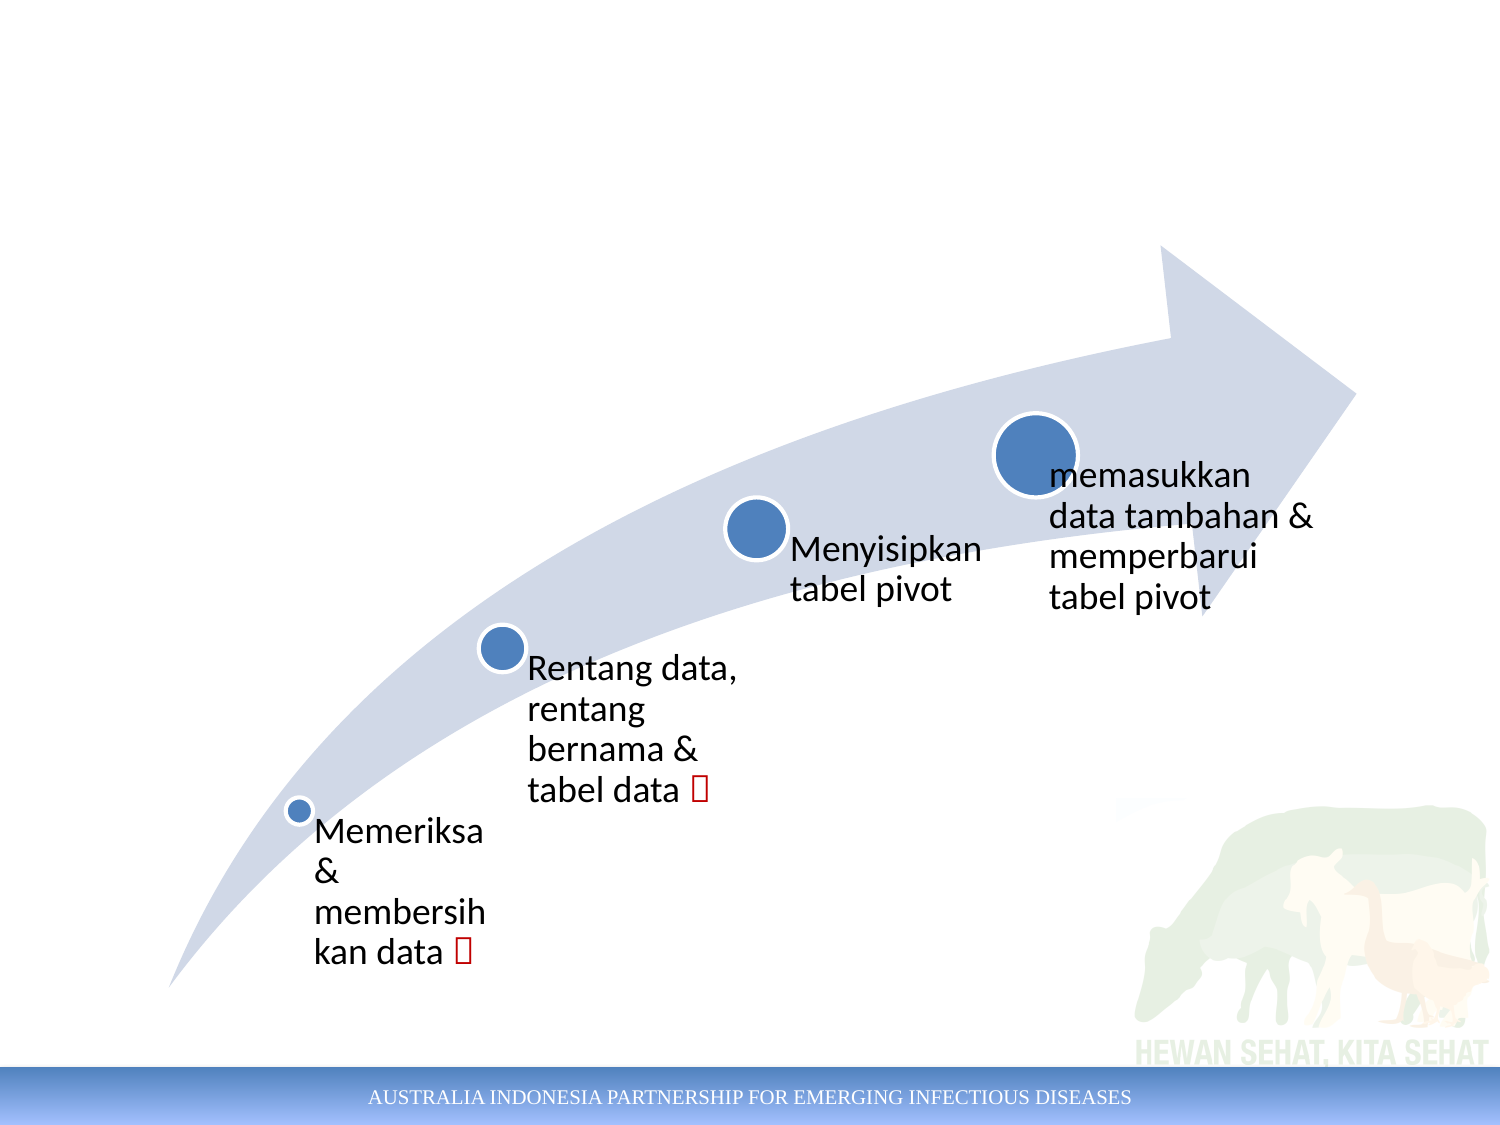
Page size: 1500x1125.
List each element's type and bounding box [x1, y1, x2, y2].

list [64, 244, 1461, 988]
